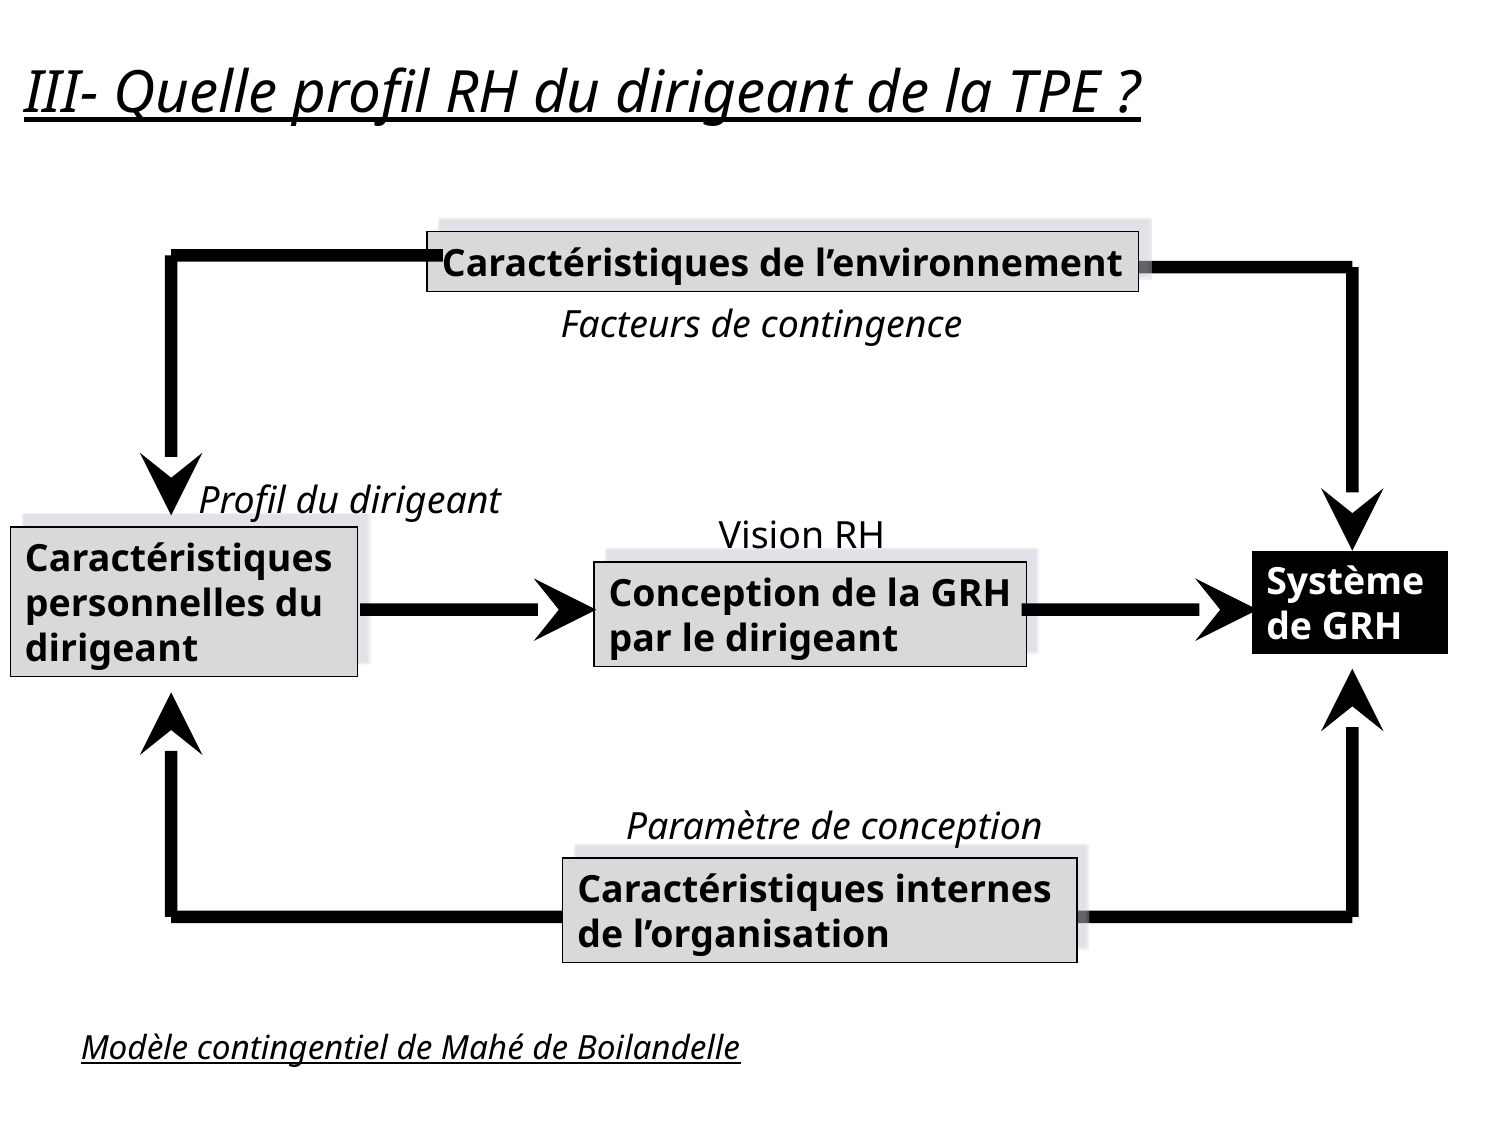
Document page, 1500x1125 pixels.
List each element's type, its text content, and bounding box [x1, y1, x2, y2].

text_box [160, 692, 182, 714]
text_box [160, 494, 182, 516]
text_box III- Quelle profil RH du dirigeant de la TPE ? [9, 46, 1269, 132]
text_box Caractéristiques internes de l’organisation [562, 857, 1077, 963]
text_box Caractéristiques de l’environnement [427, 231, 1139, 292]
text_box [1237, 599, 1258, 621]
text_box Modèle contingentiel de Mahé de Boilandelle [66, 1018, 756, 1074]
text_box Conception de la GRH par le dirigeant [593, 561, 1027, 667]
text_box Facteurs de contingence [545, 292, 978, 353]
text_box [1342, 668, 1363, 690]
text_box Profil du dirigeant [183, 468, 517, 529]
text_box [575, 599, 597, 621]
text_box Caractéristiques personnelles du dirigeant [10, 527, 358, 677]
text_box Paramètre de conception [611, 794, 1059, 855]
text_box [1342, 530, 1363, 551]
text_box Système de GRH [1251, 550, 1449, 655]
text_box Vision RH [703, 503, 901, 564]
